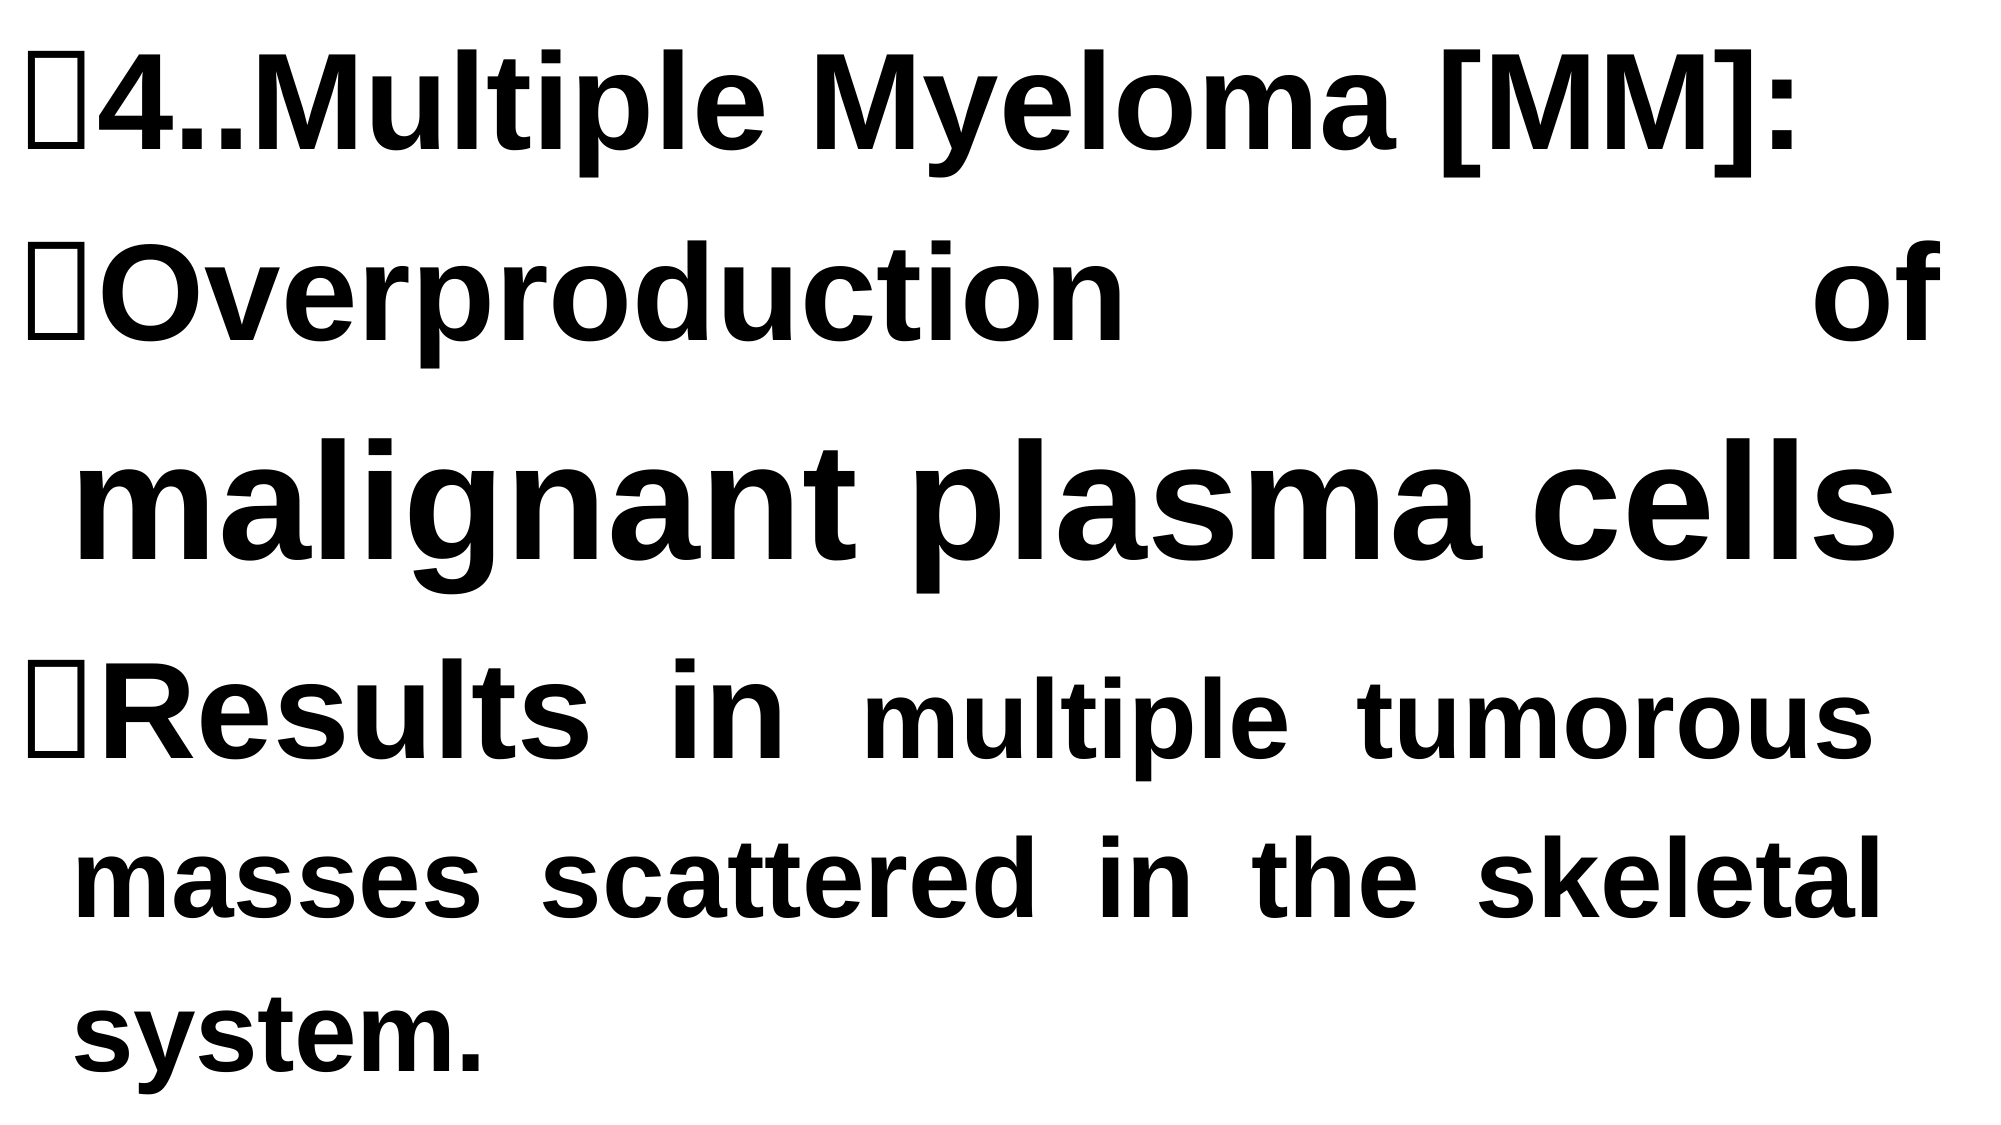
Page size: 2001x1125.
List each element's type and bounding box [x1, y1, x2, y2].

text_box [71, 575, 1938, 1103]
text_box [0, 0, 1966, 1125]
